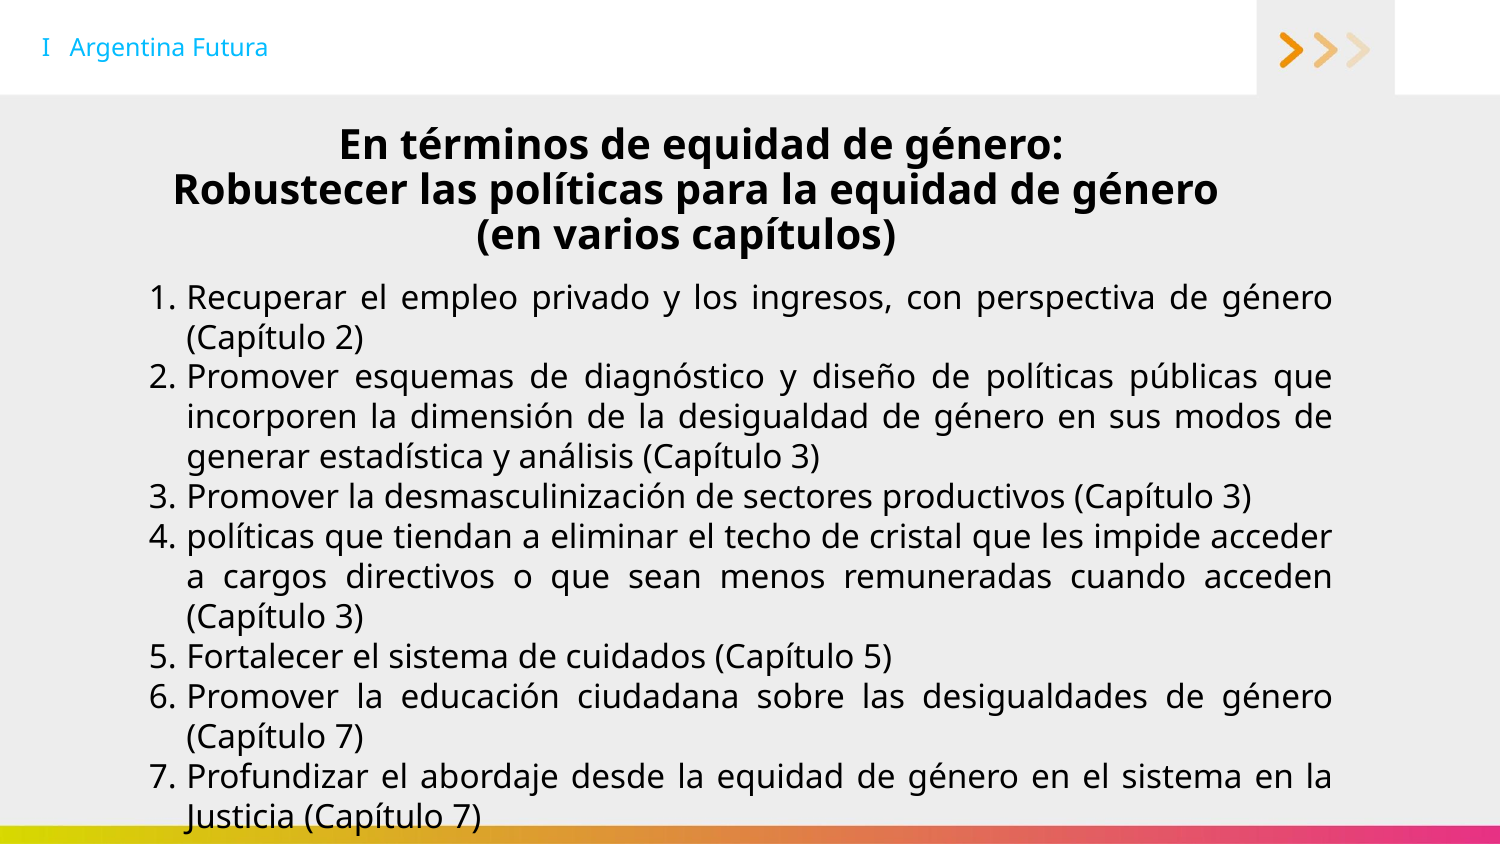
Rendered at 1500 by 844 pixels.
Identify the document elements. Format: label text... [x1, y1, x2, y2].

text_box Recuperar el empleo privado y los ingresos, con perspectiva de género (Capítulo 2) Promover esquemas de diagnóstico y diseño de políticas públicas que incorporen la dimensión de la desigualdad de género en sus modos de generar estadística y análisis (Capítulo 3) Promover la desmasculinización de sectores productivos (Capítulo 3) políticas que tiendan a eliminar el techo de cristal que les impide acceder a cargos directivos o que sean menos remuneradas cuando acceden (Capítulo 3) Fortalecer el sistema de cuidados (Capítulo 5) Promover la educación ciudadana sobre las desigualdades de género (Capítulo 7) Profundizar el abordaje desde la equidad de género en el sistema en la Justicia (Capítulo 7) [133, 268, 1350, 813]
picture [0, 0, 1500, 844]
text_box En términos de equidad de género: Robustecer las políticas para la equidad de género (en varios capítulos) [133, 114, 1269, 268]
text_box I Argentina Futura [26, 16, 481, 77]
